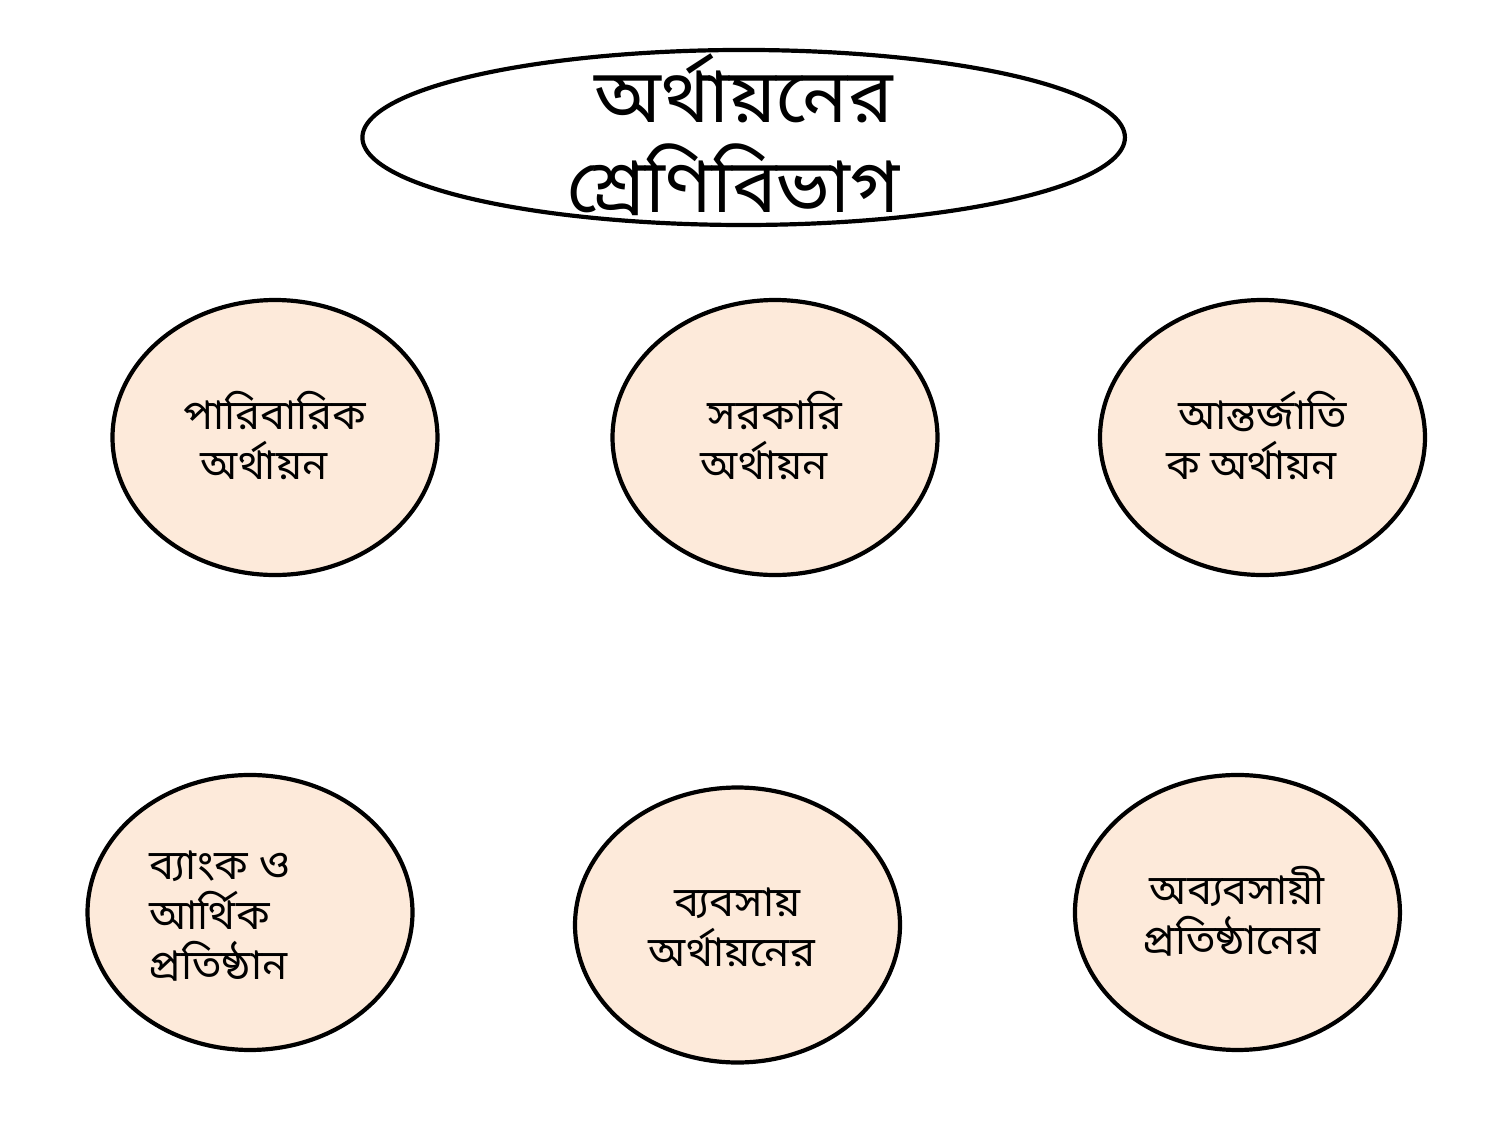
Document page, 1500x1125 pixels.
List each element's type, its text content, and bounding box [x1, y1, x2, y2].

text_box অর্থায়নের শ্রেণিবিভাগ [360, 47, 1128, 228]
text_box পারিবারিক অর্থায়ন [110, 297, 440, 578]
text_box আন্তর্জাতিক অর্থায়ন [1097, 297, 1428, 578]
text_box ব্যাংক ও আর্থিক প্রতিষ্ঠান [85, 772, 415, 1053]
text_box ব্যবসায় অর্থায়নের [572, 785, 903, 1065]
text_box অব্যবসায়ী প্রতিষ্ঠানের [1072, 772, 1403, 1053]
text_box সরকারি অর্থায়ন [610, 297, 940, 578]
